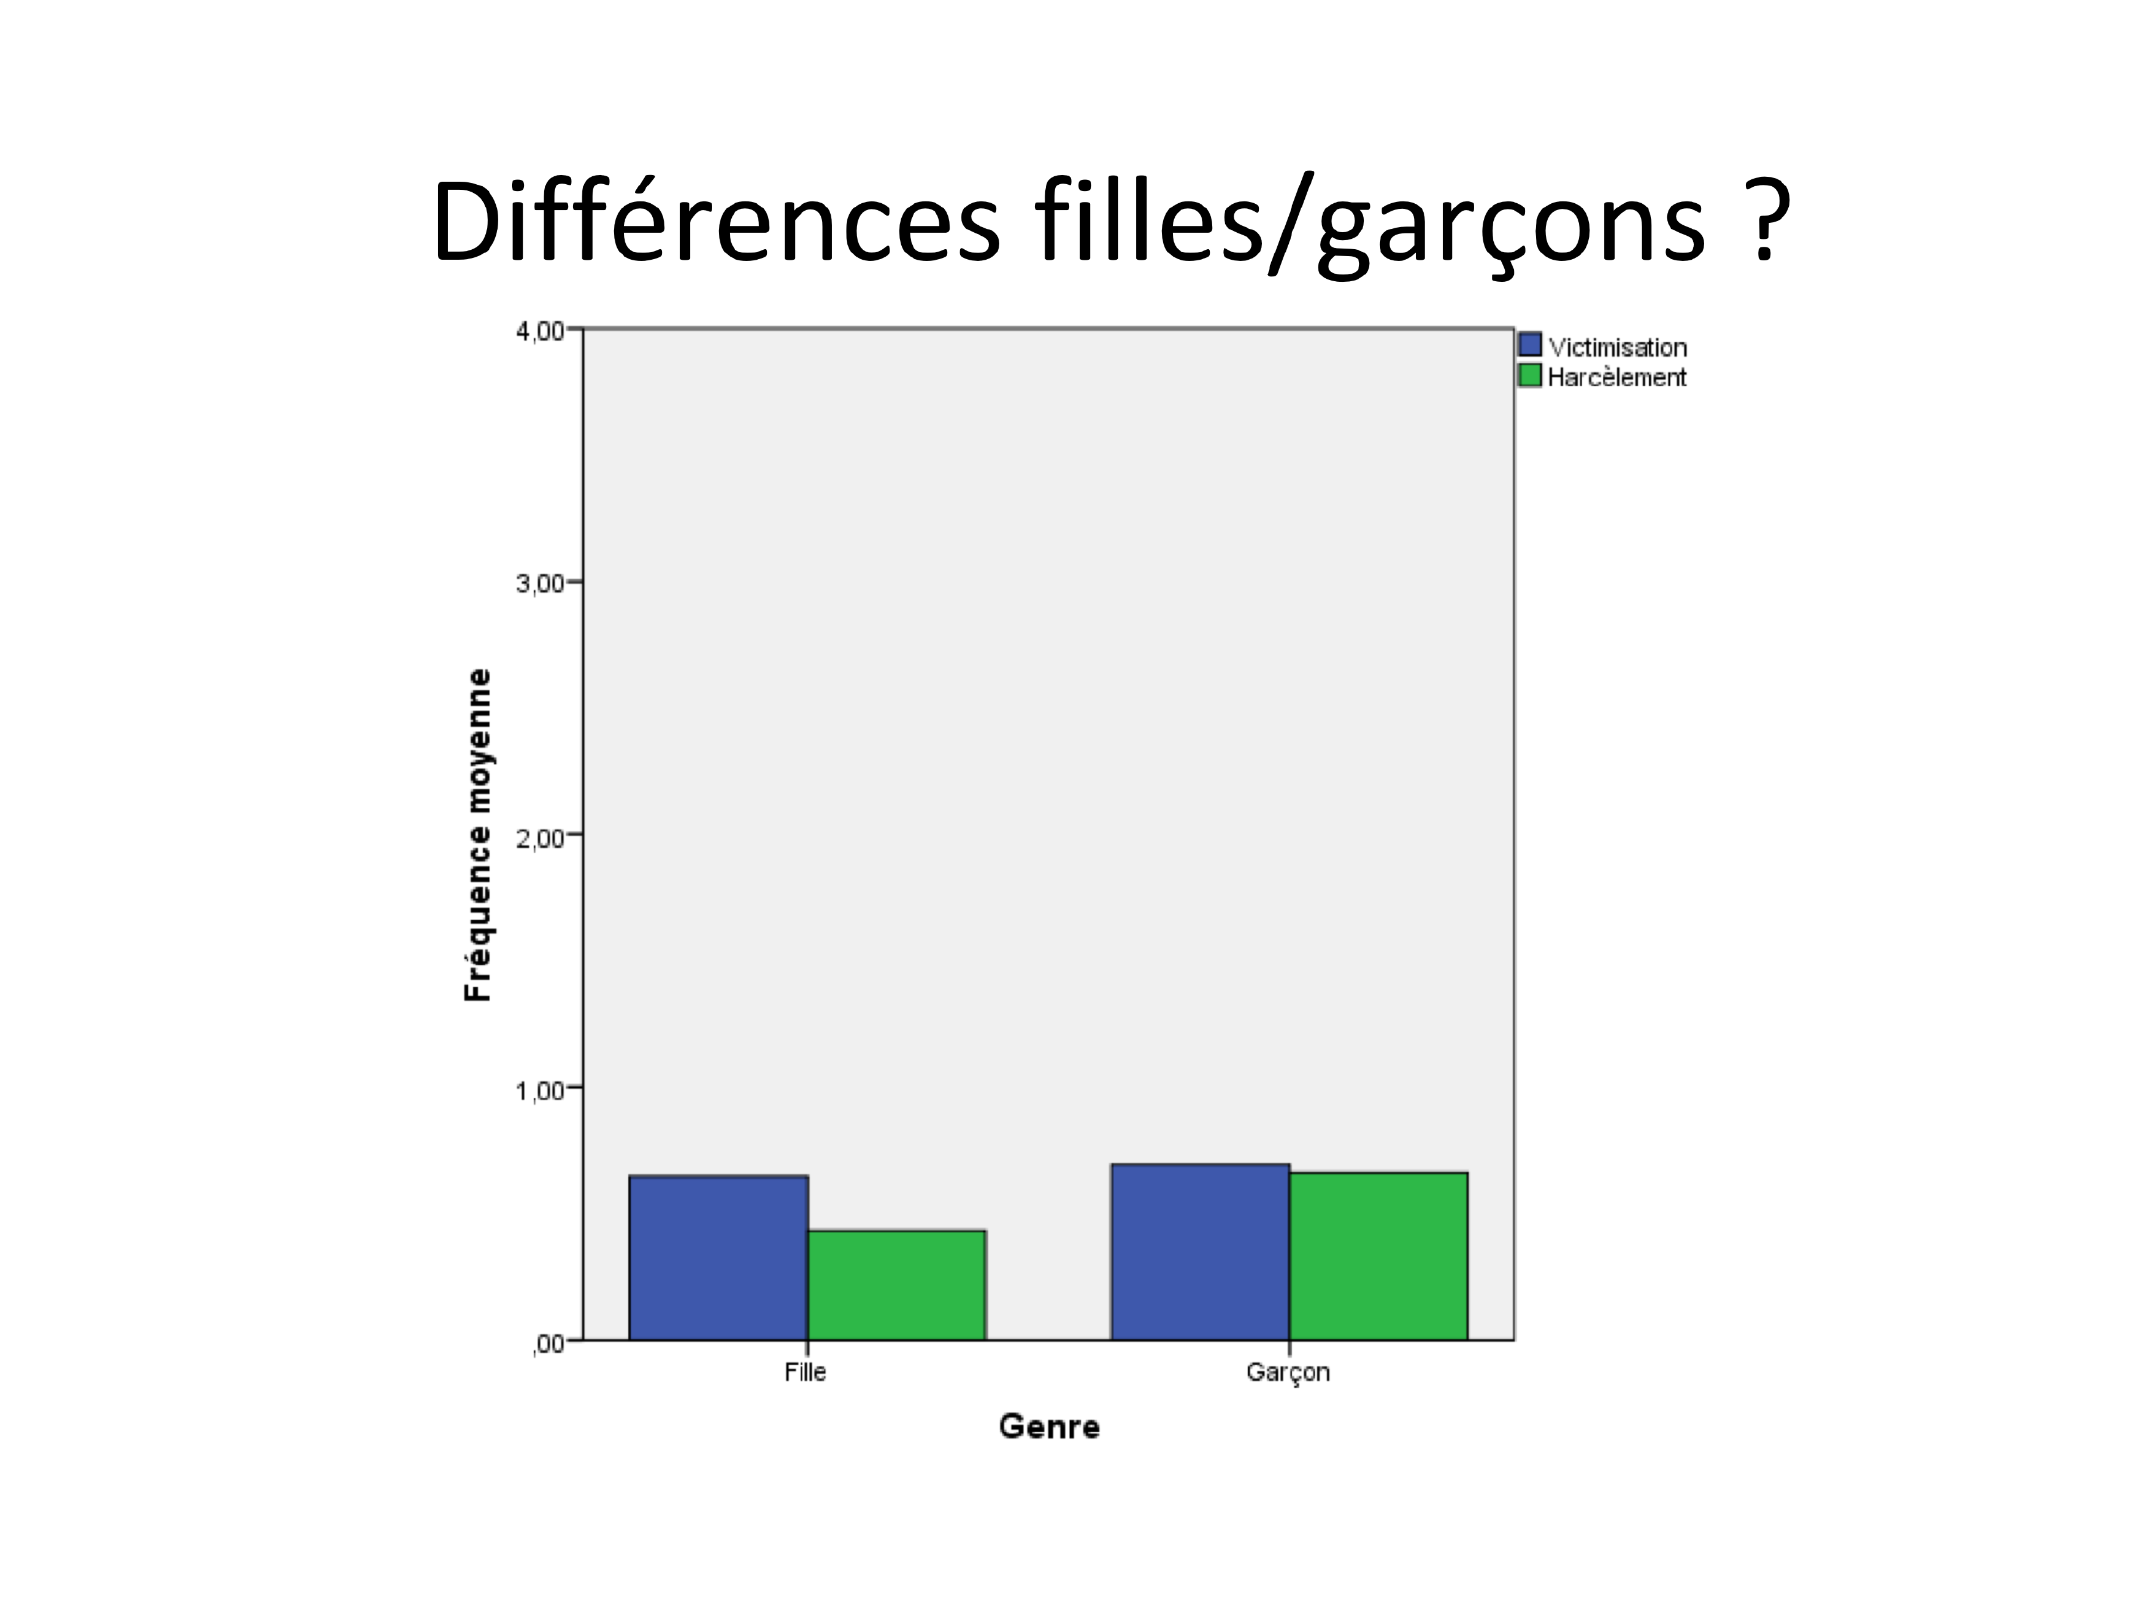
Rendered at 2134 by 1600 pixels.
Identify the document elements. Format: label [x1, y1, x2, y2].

picture [0, 74, 1960, 1544]
